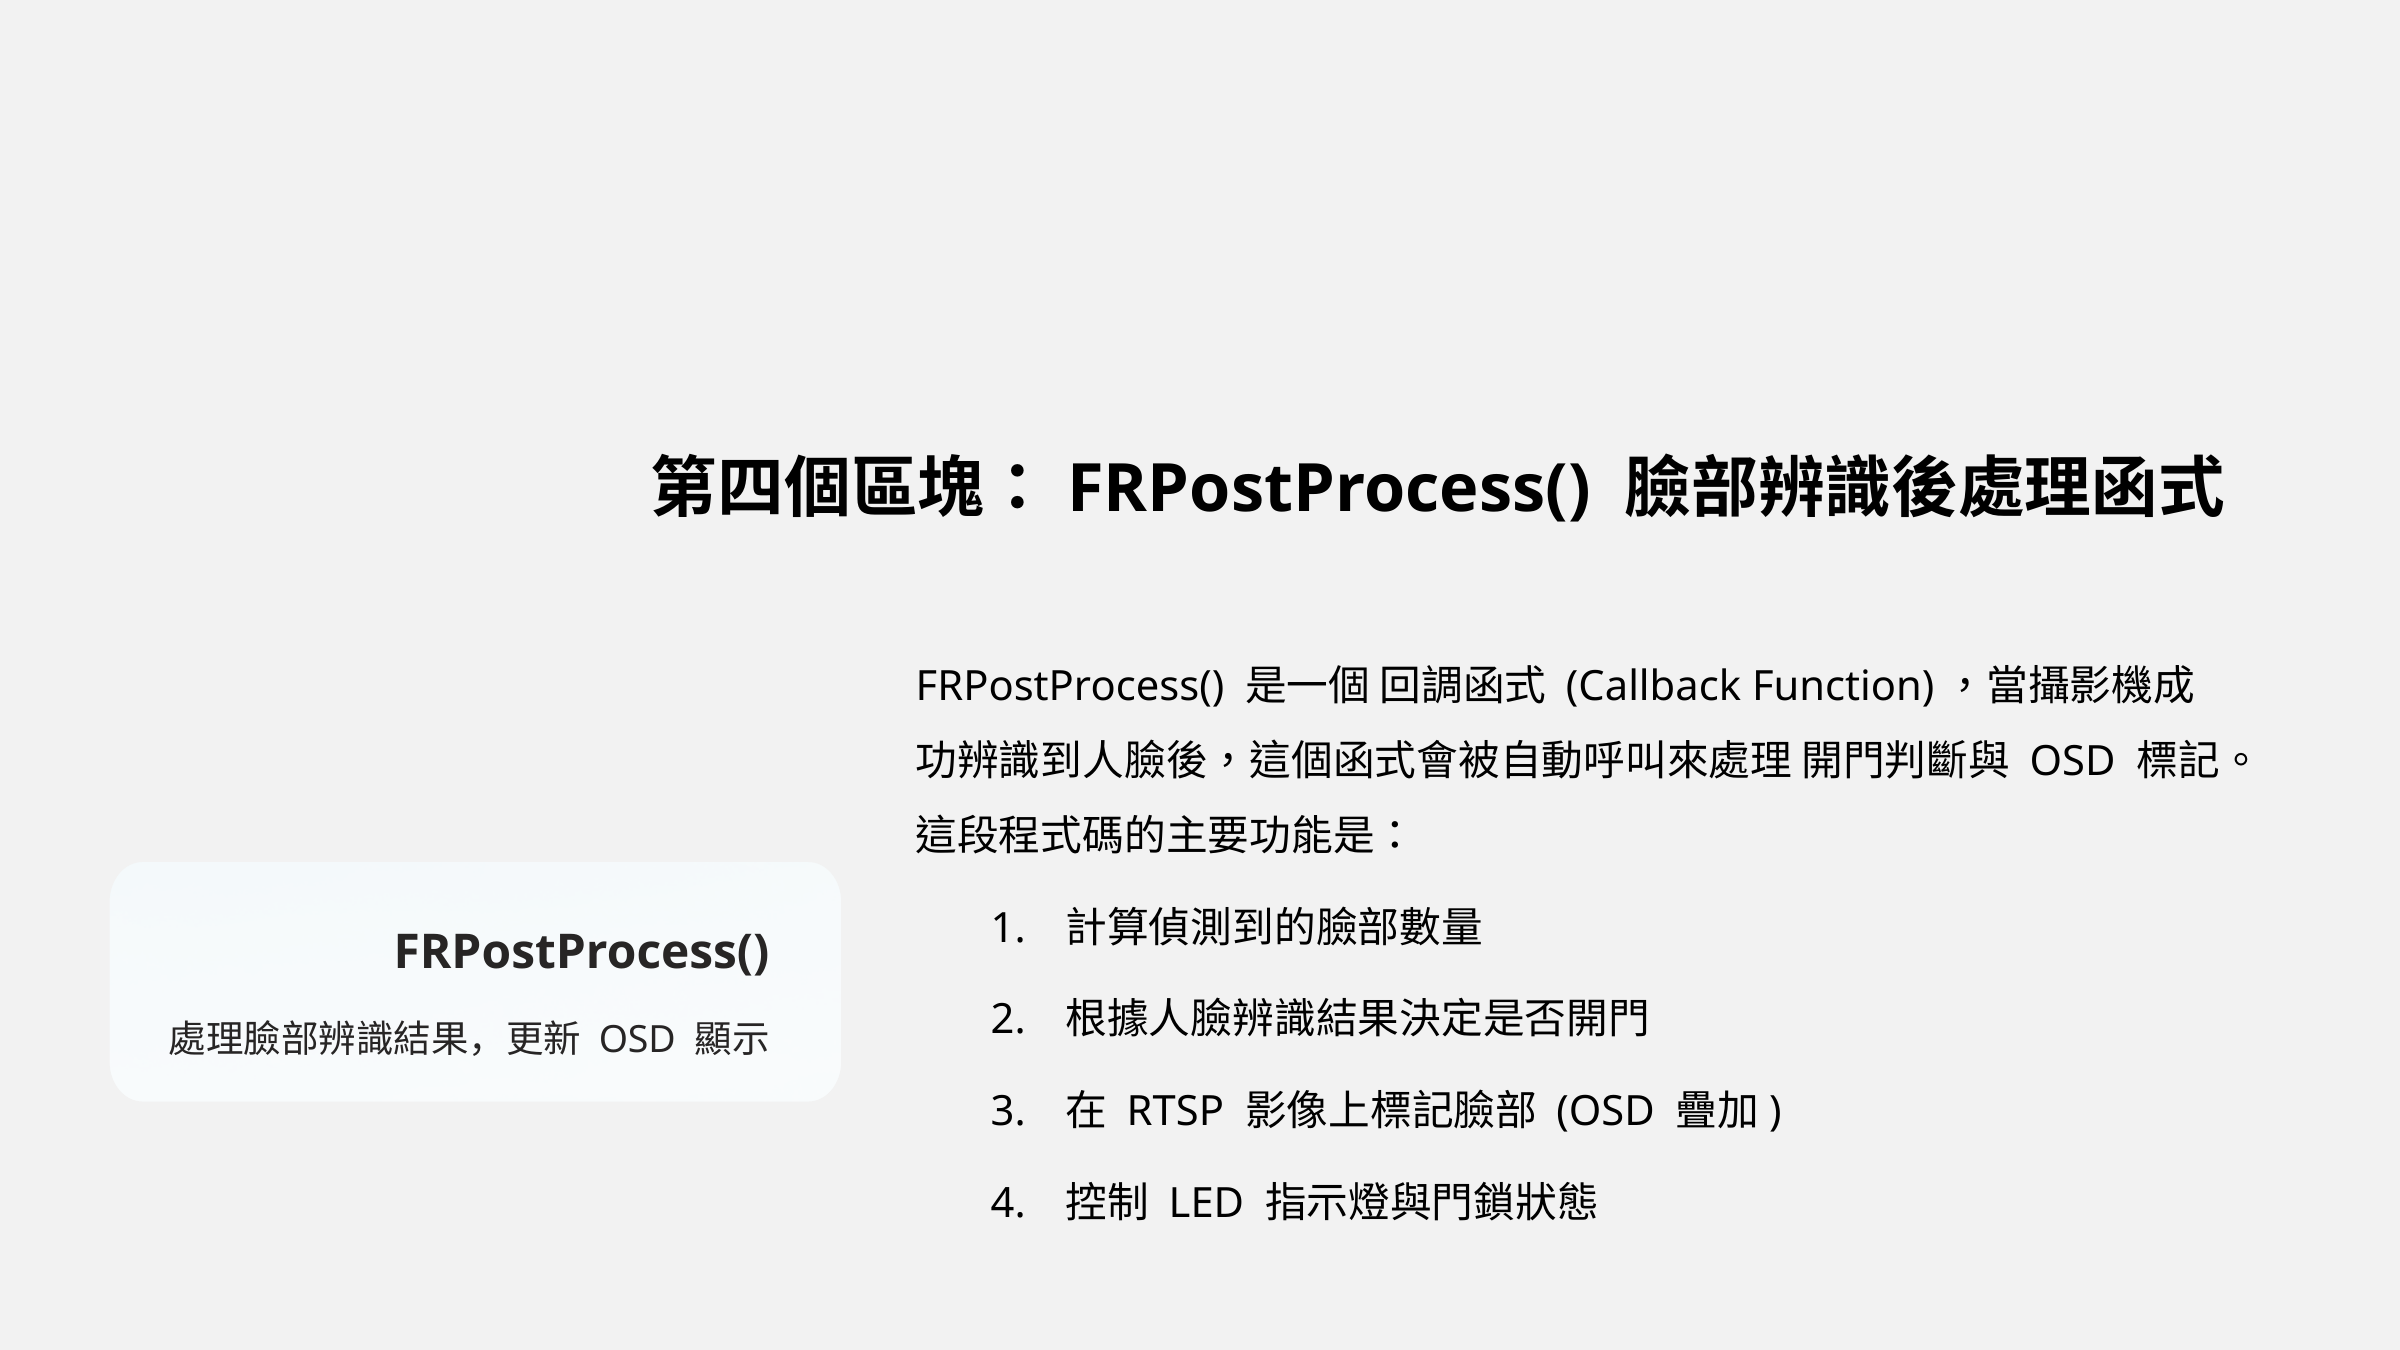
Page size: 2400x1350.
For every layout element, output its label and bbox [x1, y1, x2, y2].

text_box [0, 0, 2400, 1350]
